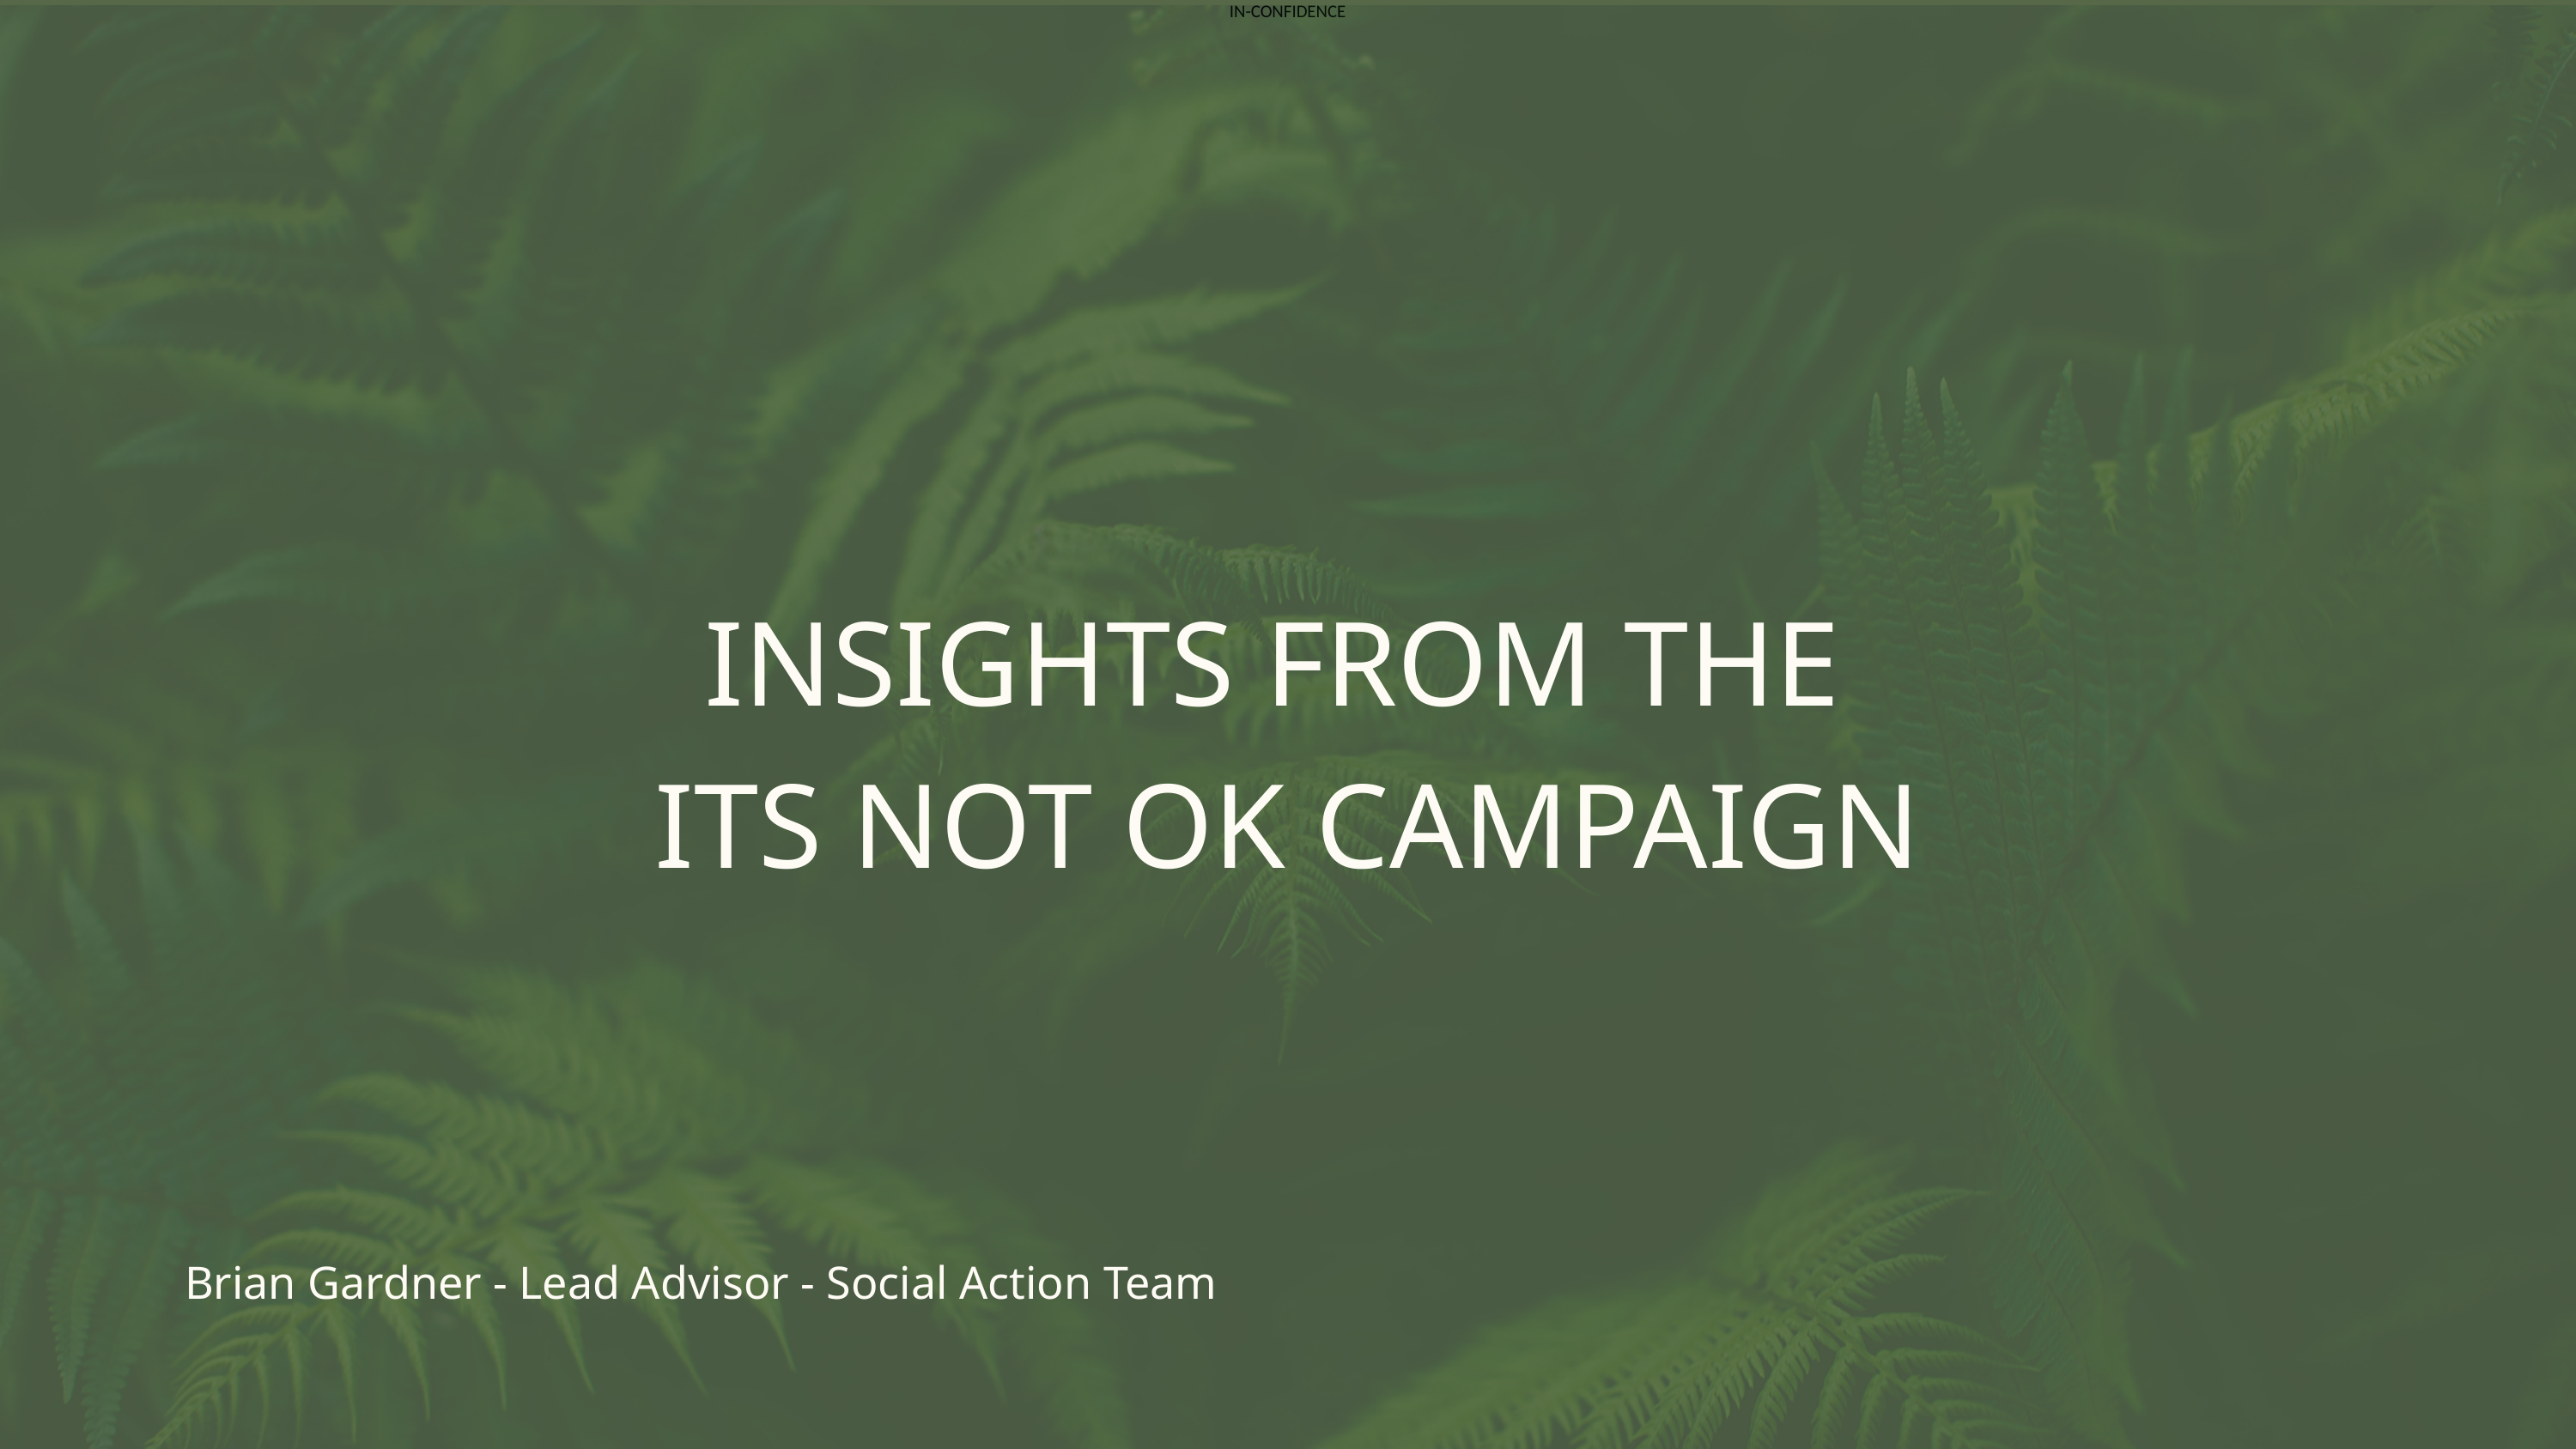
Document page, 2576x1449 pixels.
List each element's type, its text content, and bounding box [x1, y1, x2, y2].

text_box Brian Gardner - Lead Advisor - Social Action Team [144, 1245, 1258, 1308]
text_box [0, 5, 2576, 1449]
text_box INSIGHTS FROM THE ITS NOT OK CAMPAIGN [581, 566, 1995, 892]
